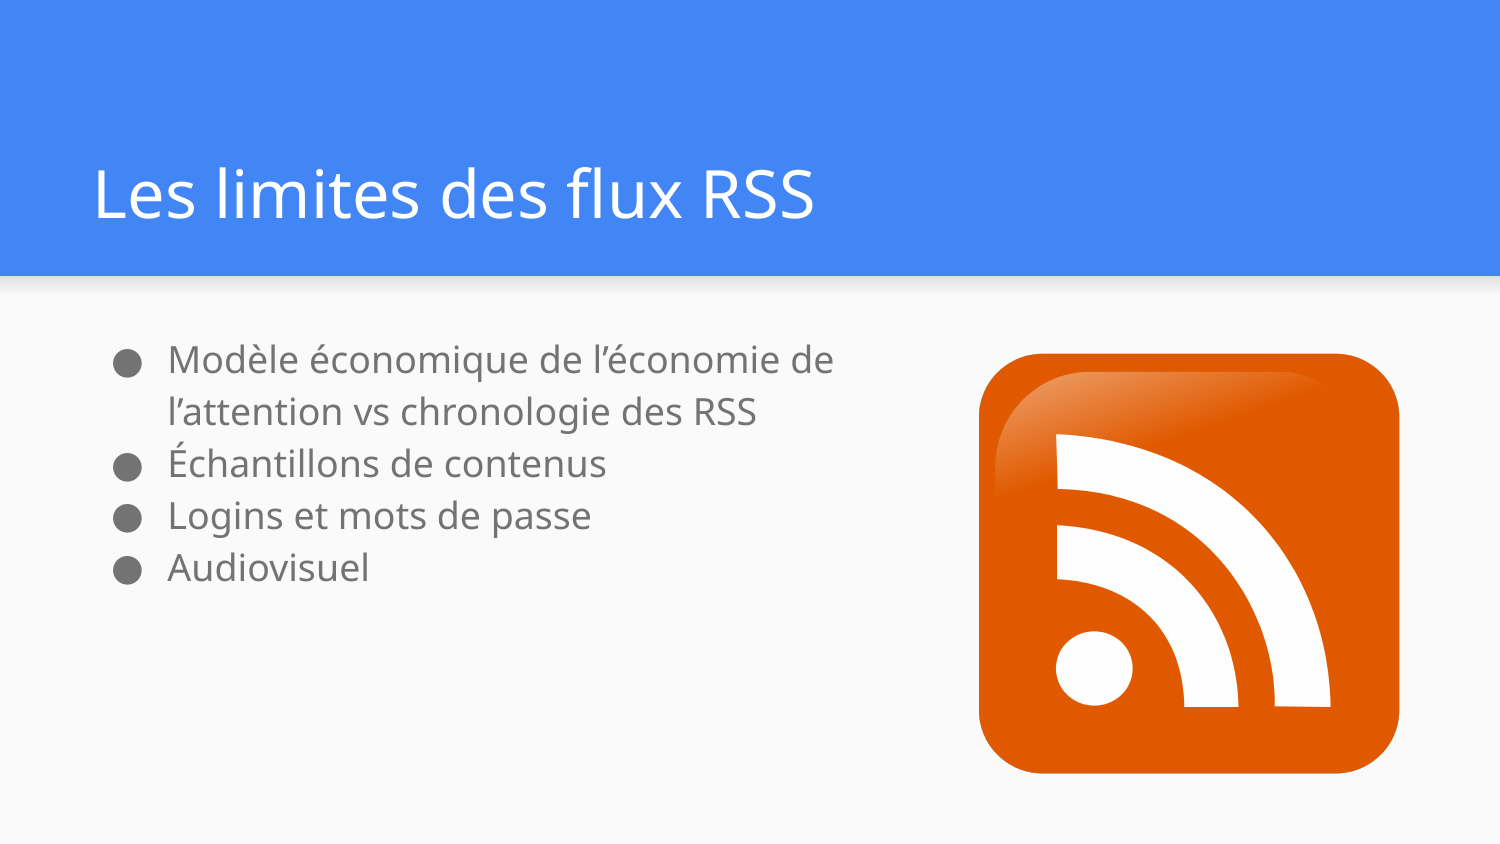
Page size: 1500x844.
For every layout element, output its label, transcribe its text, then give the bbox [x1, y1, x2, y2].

picture [960, 334, 1418, 792]
list Modèle économique de l’économie de l’attention vs chronologie des RSS Échantillons de contenus Logins et mots de passe Audiovisuel [77, 314, 907, 760]
title Les limites des flux RSS [77, 121, 1427, 248]
